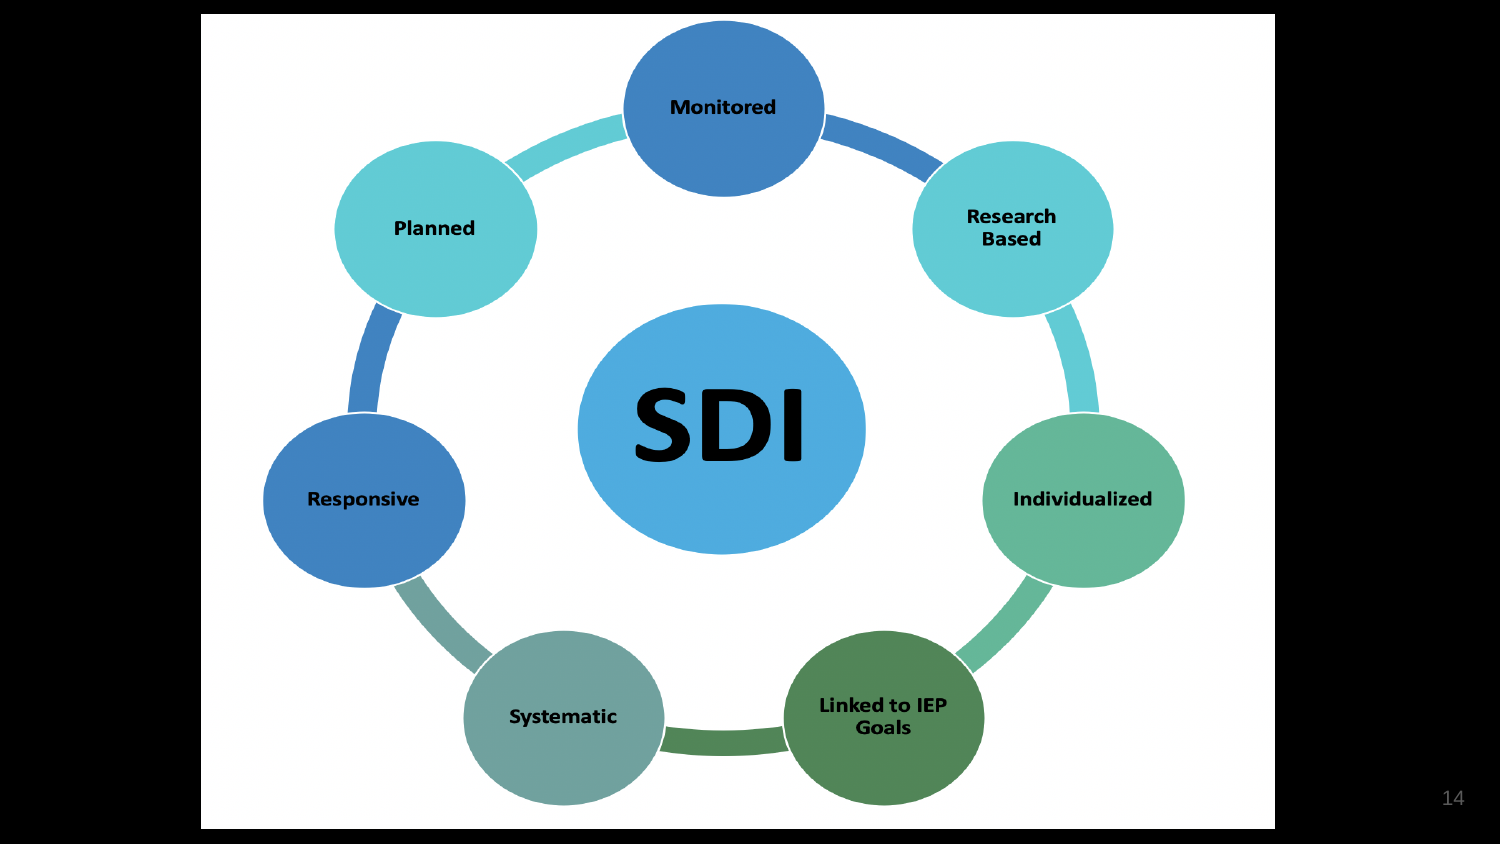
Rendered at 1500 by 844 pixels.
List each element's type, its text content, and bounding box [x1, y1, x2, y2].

picture [201, 14, 1276, 829]
slide_number ‹#› [1389, 764, 1480, 830]
